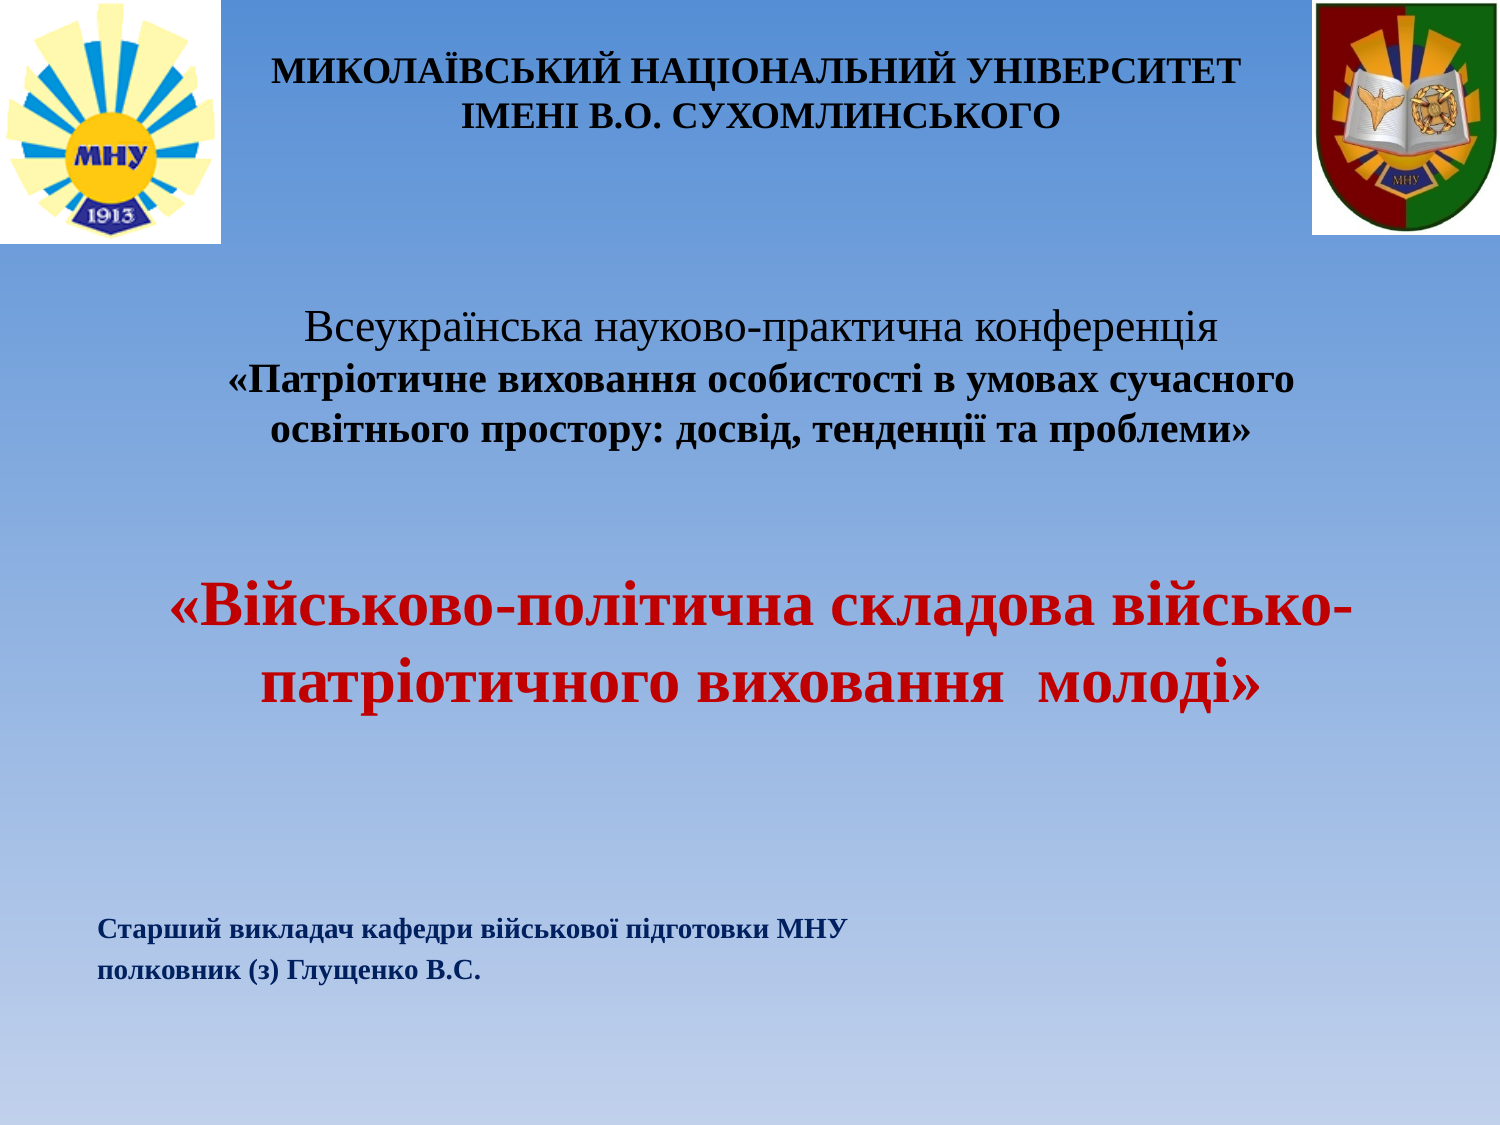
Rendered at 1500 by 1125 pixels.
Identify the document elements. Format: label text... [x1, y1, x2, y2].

title МИКОЛАЇВСЬКИЙ НАЦІОНАЛЬНИЙ УНІВЕРСИТЕТ ІМЕНІ В.О. СУХОМЛИНСЬКОГО Всеукраїнська науково-практична конференція «Патріотичне виховання особистості в умовах сучасного освітнього простору: досвід, тенденції та проблеми» «Військово-політична складова військо-патріотичного виховання молоді» [123, 0, 1399, 762]
picture [0, 0, 221, 244]
picture [1312, 0, 1500, 235]
subtitle Старший викладач кафедри військової підготовки МНУ полковник (з) Глущенко В.С. [82, 902, 1500, 1075]
